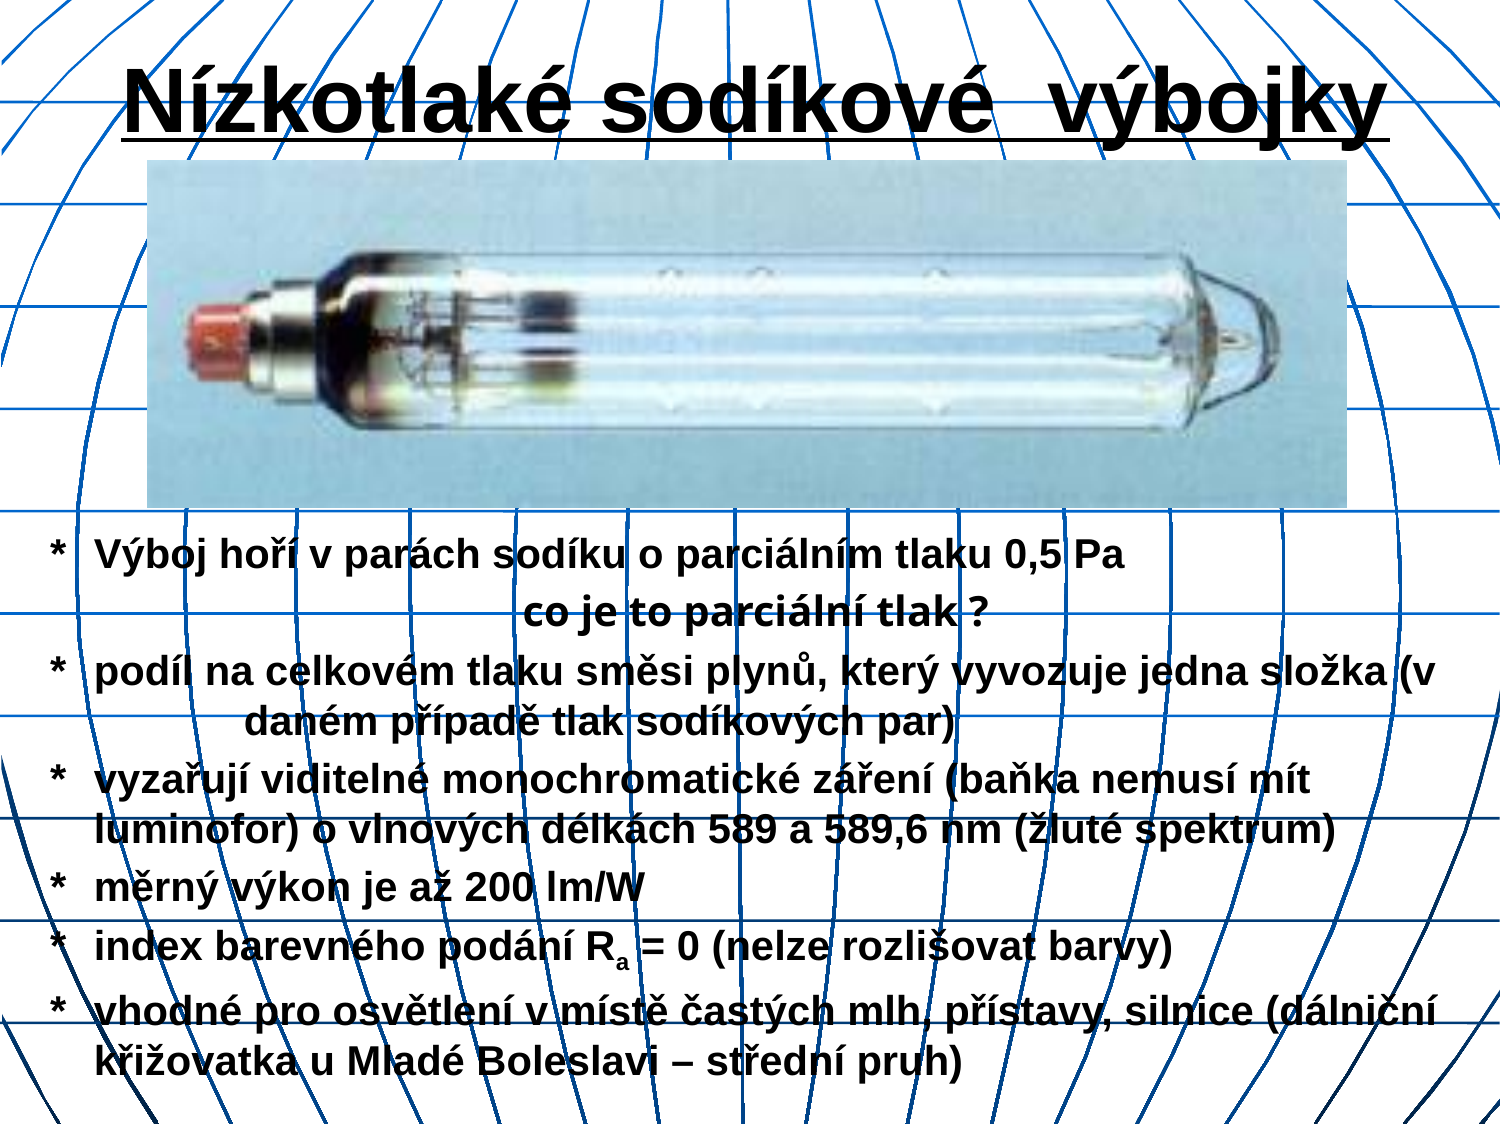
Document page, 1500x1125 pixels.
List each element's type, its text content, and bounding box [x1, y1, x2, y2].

text_box Nízkotlaké sodíkové výbojky [53, 30, 1459, 161]
picture [147, 160, 1347, 508]
text_box * Výboj hoří v parách sodíku o parciálním tlaku 0,5 Pa co je to parciální tlak ? * podíl na celkovém tlaku směsi plynů, který vyvozuje jedna složka (v daném případě tlak sodíkových par) * vyzařují viditelné monochromatické záření (baňka nemusí mít luminofor) o vlnových délkách 589 a 589,6 nm (žluté spektrum) * měrný výkon je až 200 lm/W * index barevného podání Ra = 0 (nelze rozlišovat barvy) * vhodné pro osvětlení v místě častých mlh, přístavy, silnice (dálniční křižovatka u Mladé Boleslavi – střední pruh) [41, 519, 1471, 1092]
